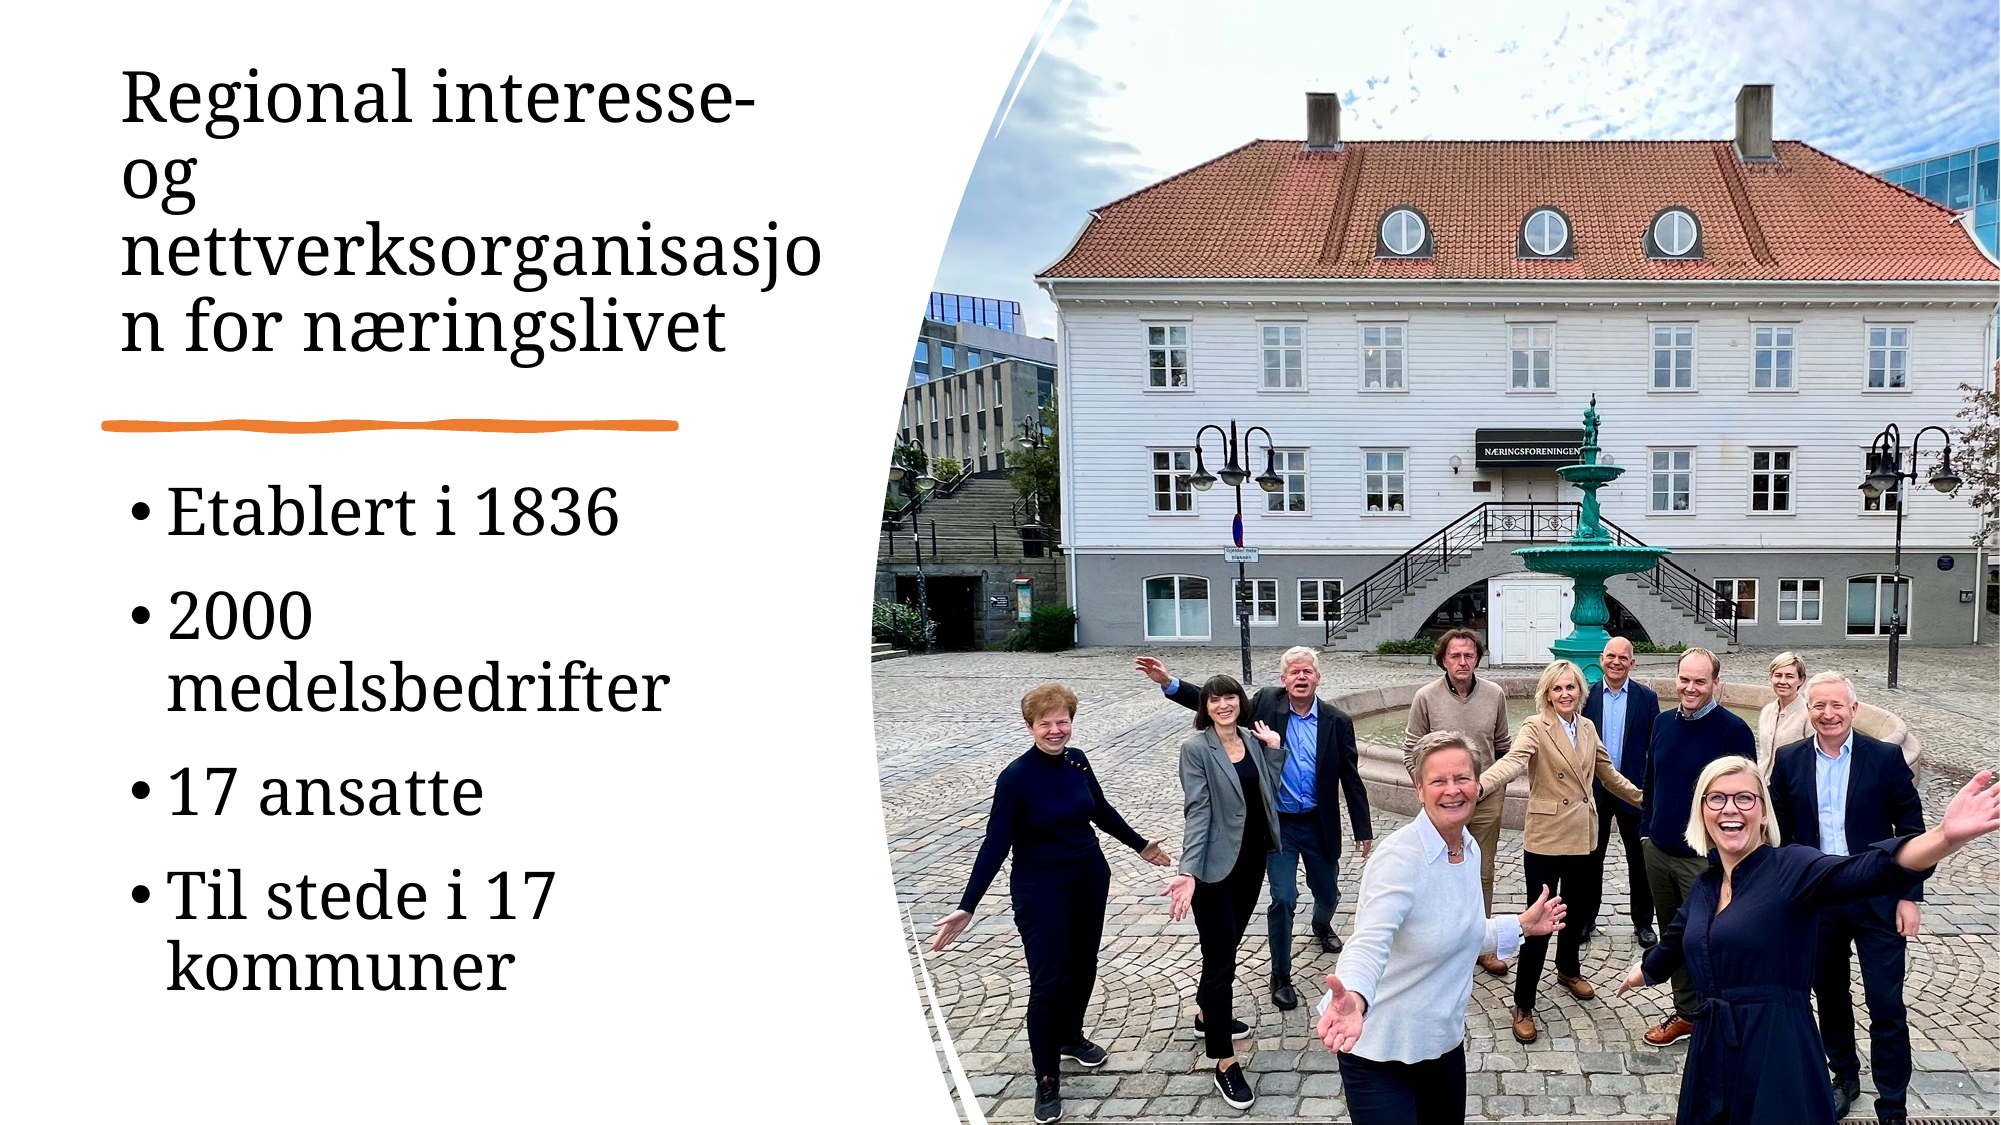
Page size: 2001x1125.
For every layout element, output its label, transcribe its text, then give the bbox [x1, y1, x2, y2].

text_box [103, 421, 676, 431]
text_box [0, 0, 871, 1125]
picture [871, 0, 2000, 1125]
title Regional interesse- og nettverksorganisasjon for næringslivet [105, 53, 849, 375]
list Etablert i 1836 2000 medelsbedrifter 17 ansatte Til stede i 17 kommuner [105, 471, 802, 1016]
